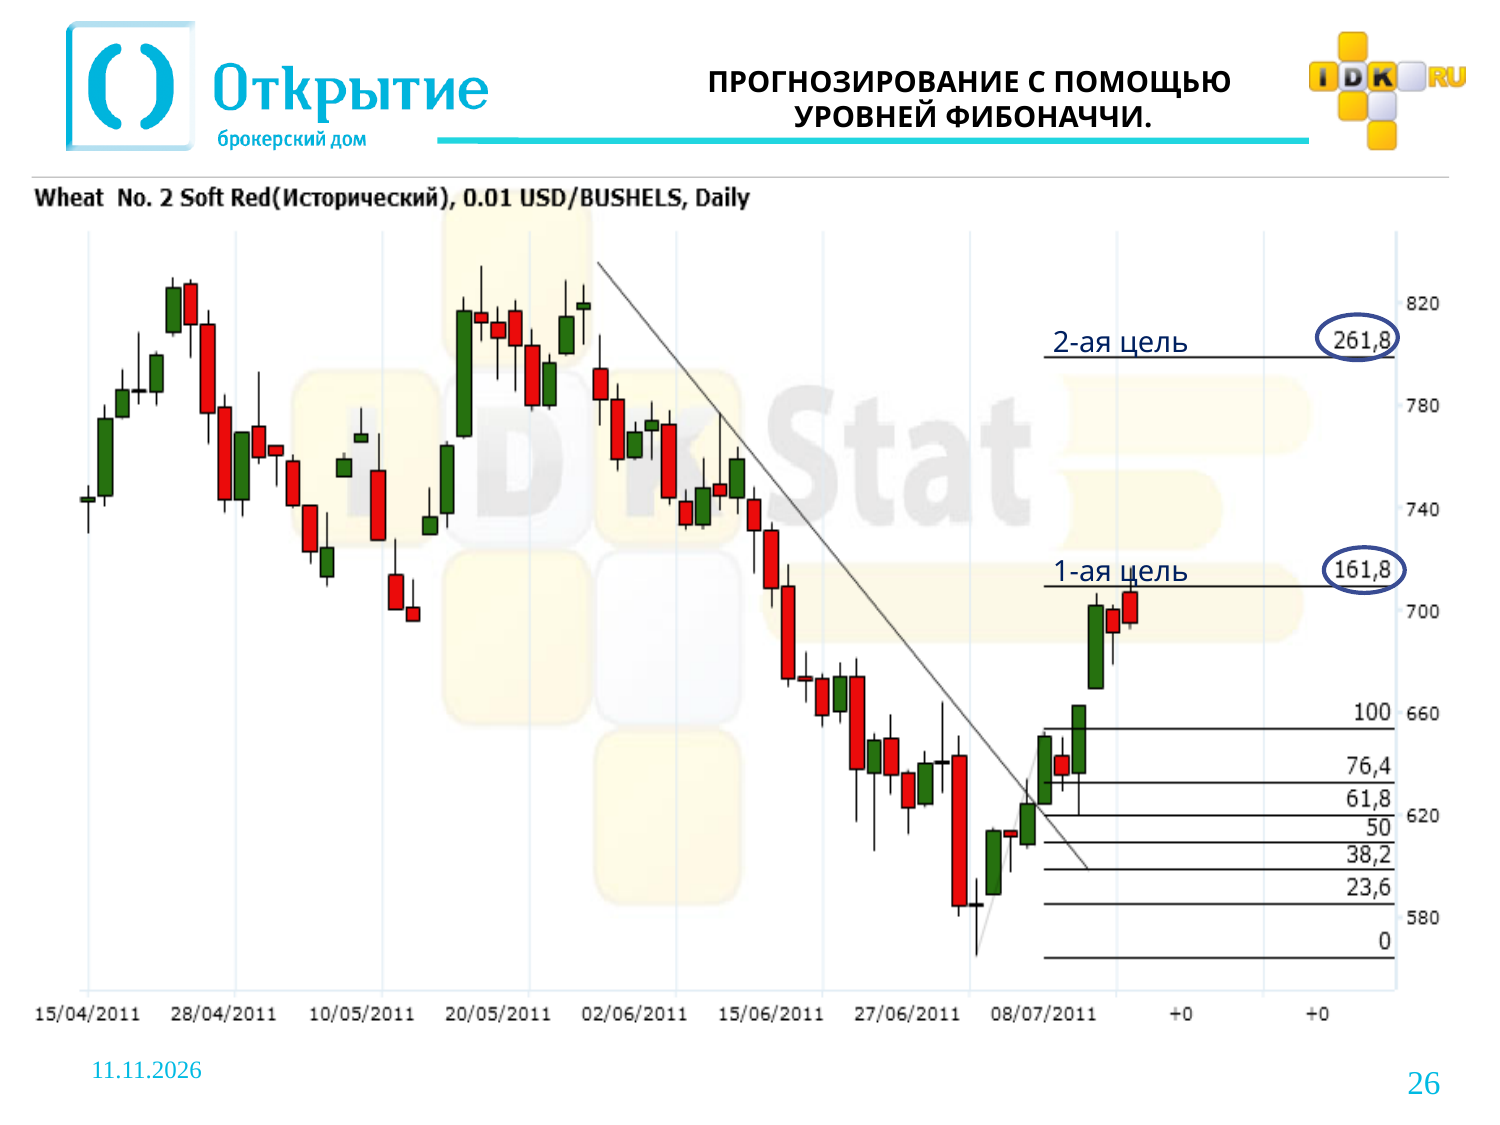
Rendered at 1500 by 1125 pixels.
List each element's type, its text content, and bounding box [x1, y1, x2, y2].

title Прогнозирование с помощью уровней Фибоначчи. [513, 20, 1303, 163]
picture [66, 21, 488, 151]
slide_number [76, 1056, 278, 1124]
slide_number 26 [1373, 1036, 1474, 1125]
picture [31, 13, 1466, 1047]
picture [467, 82, 480, 91]
